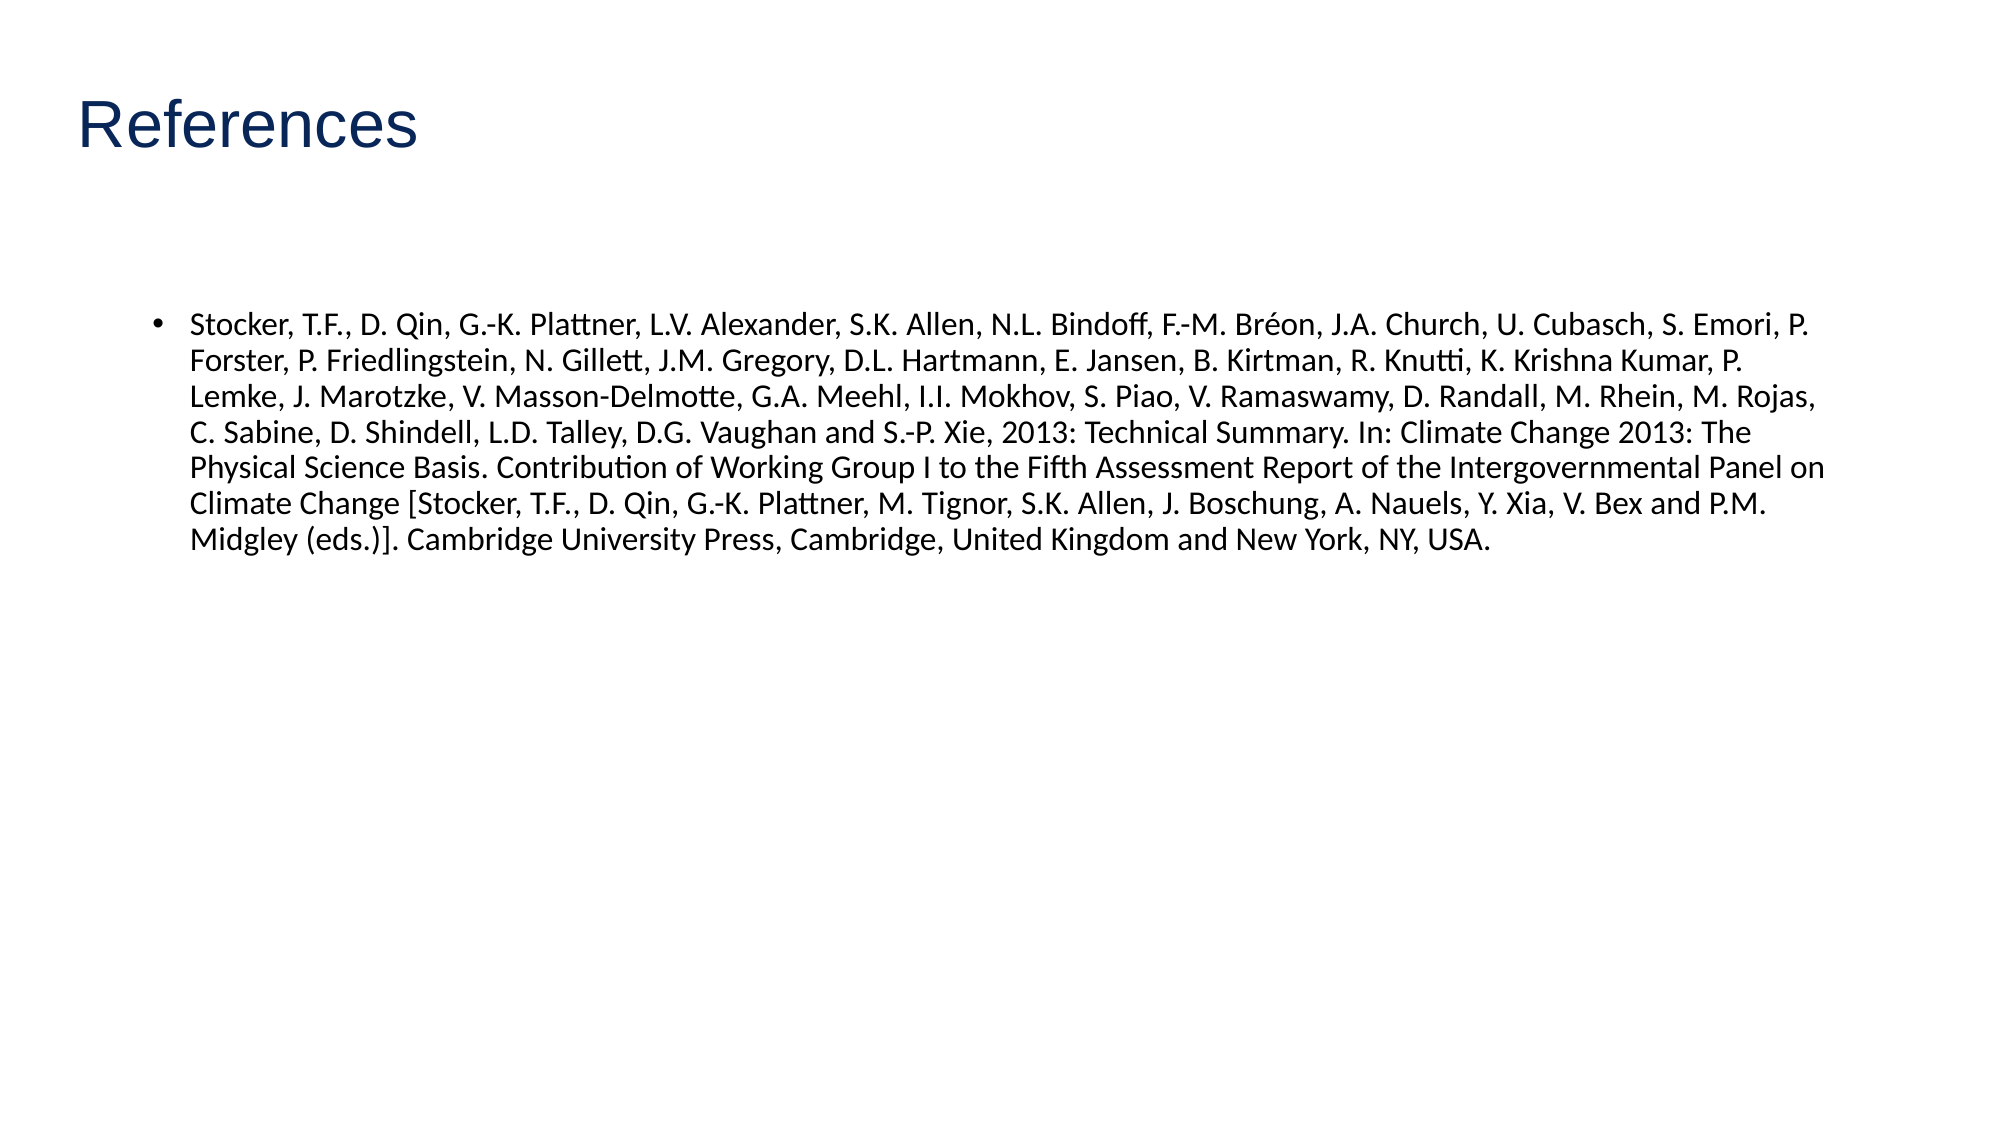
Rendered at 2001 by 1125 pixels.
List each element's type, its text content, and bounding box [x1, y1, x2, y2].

title References [63, 40, 1937, 211]
list Stocker, T.F., D. Qin, G.-K. Plattner, L.V. Alexander, S.K. Allen, N.L. Bindoff, F.-M. Bréon, J.A. Church, U. Cubasch, S. Emori, P. Forster, P. Friedlingstein, N. Gillett, J.M. Gregory, D.L. Hartmann, E. Jansen, B. Kirtman, R. Knutti, K. Krishna Kumar, P. Lemke, J. Marotzke, V. Masson-Delmotte, G.A. Meehl, I.I. Mokhov, S. Piao, V. Ramaswamy, D. Randall, M. Rhein, M. Rojas, C. Sabine, D. Shindell, L.D. Talley, D.G. Vaughan and S.-P. Xie, 2013: Technical Summary. In: Climate Change 2013: The Physical Science Basis. Contribution of Working Group I to the Fifth Assessment Report of the Intergovernmental Panel on Climate Change [Stocker, T.F., D. Qin, G.-K. Plattner, M. Tignor, S.K. Allen, J. Boschung, A. Nauels, Y. Xia, V. Bex and P.M. Midgley (eds.)]. Cambridge University Press, Cambridge, United Kingdom and New York, NY, USA. [137, 299, 1863, 1014]
